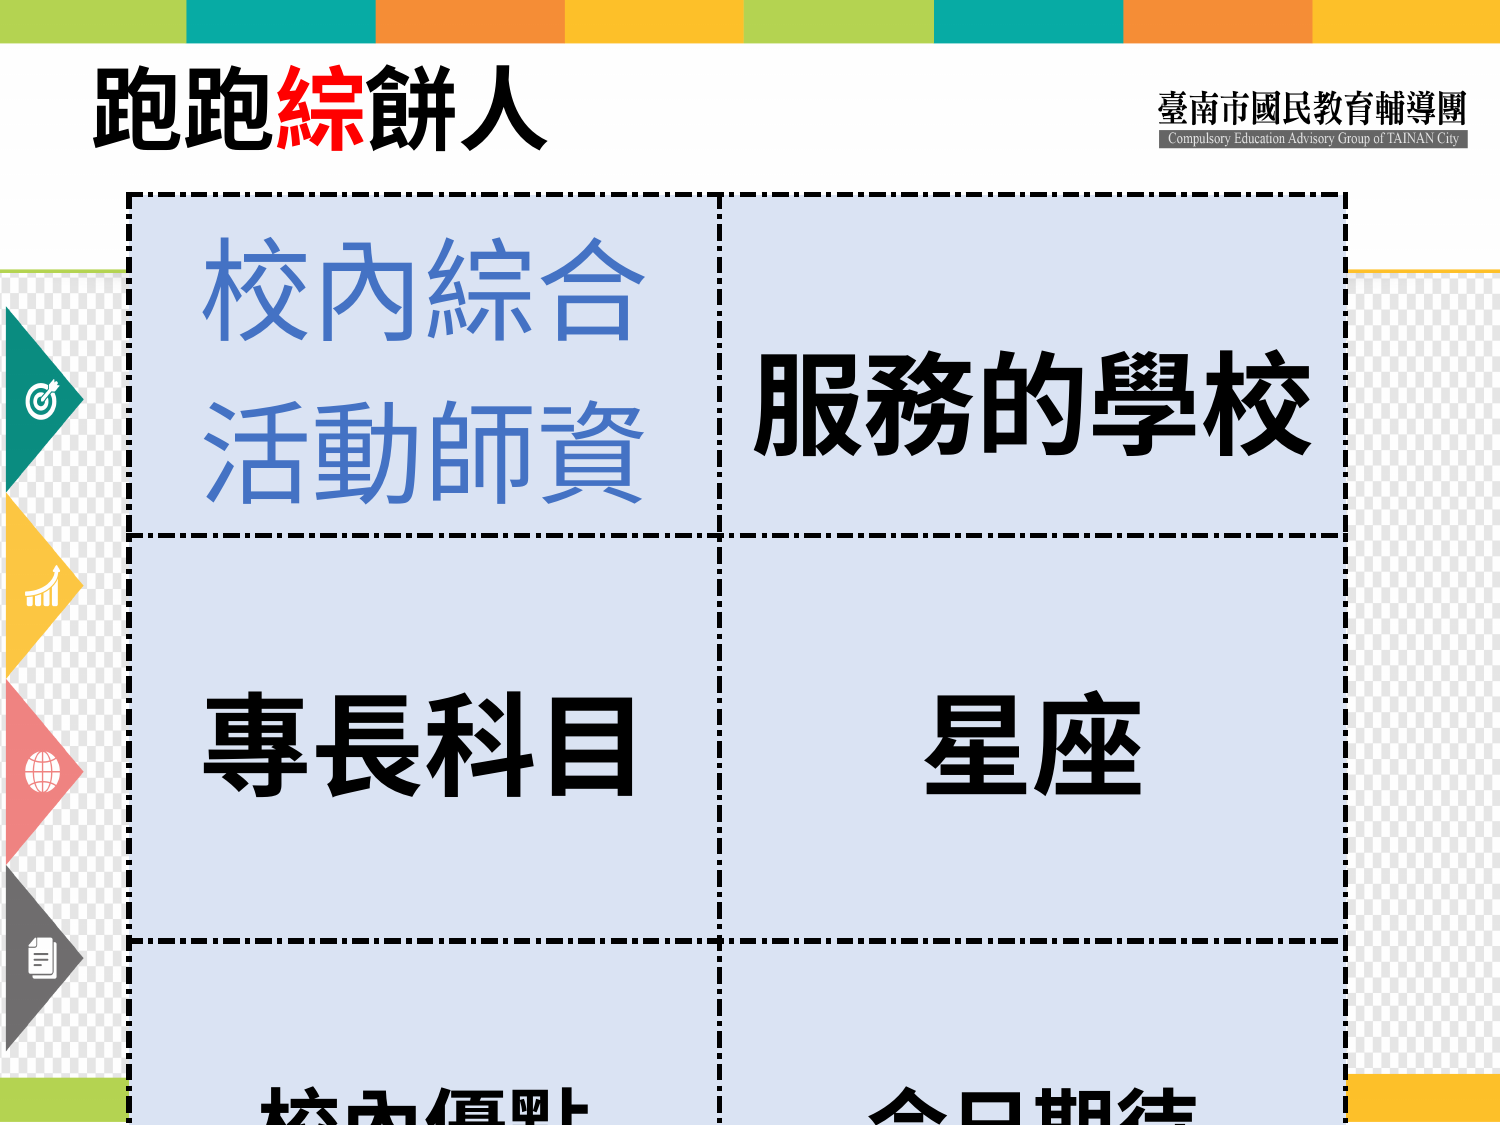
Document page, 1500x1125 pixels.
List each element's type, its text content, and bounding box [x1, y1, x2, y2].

table_cell 專長科目 [129, 536, 720, 941]
table_header 校內綜合活動師資 [129, 195, 720, 536]
table_cell 校內優點 [129, 941, 720, 1125]
table_cell 星座 [720, 536, 1346, 941]
table_cell 今日期待 [720, 941, 1346, 1125]
title 跑跑綜餅人 [76, 20, 1427, 209]
picture [0, 0, 1500, 1125]
table_header 服務的學校 [720, 195, 1346, 536]
